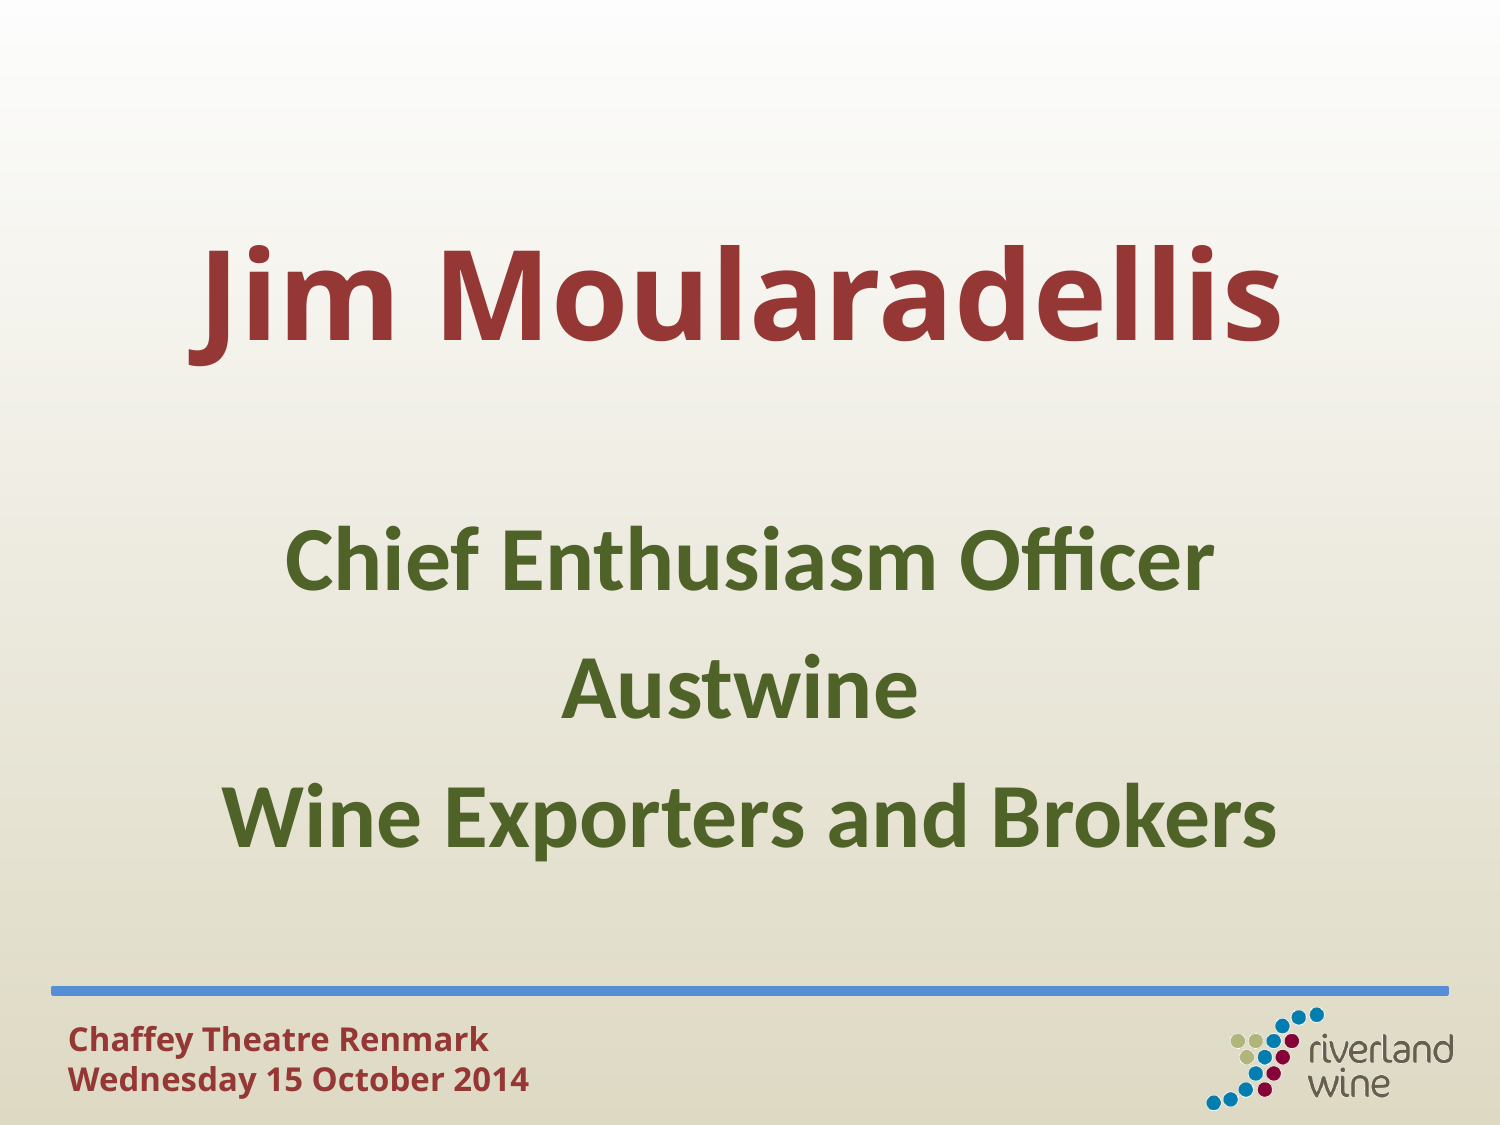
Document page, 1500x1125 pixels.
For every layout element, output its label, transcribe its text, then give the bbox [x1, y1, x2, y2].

text_box Jim Moularadellis [96, 208, 1388, 373]
text_box [51, 986, 1449, 996]
picture [1198, 999, 1462, 1118]
text_box Chief Enthusiasm Officer Austwine Wine Exporters and Brokers [113, 491, 1388, 764]
subtitle Chaffey Theatre Renmark Wednesday 15 October 2014 [53, 1011, 1193, 1106]
